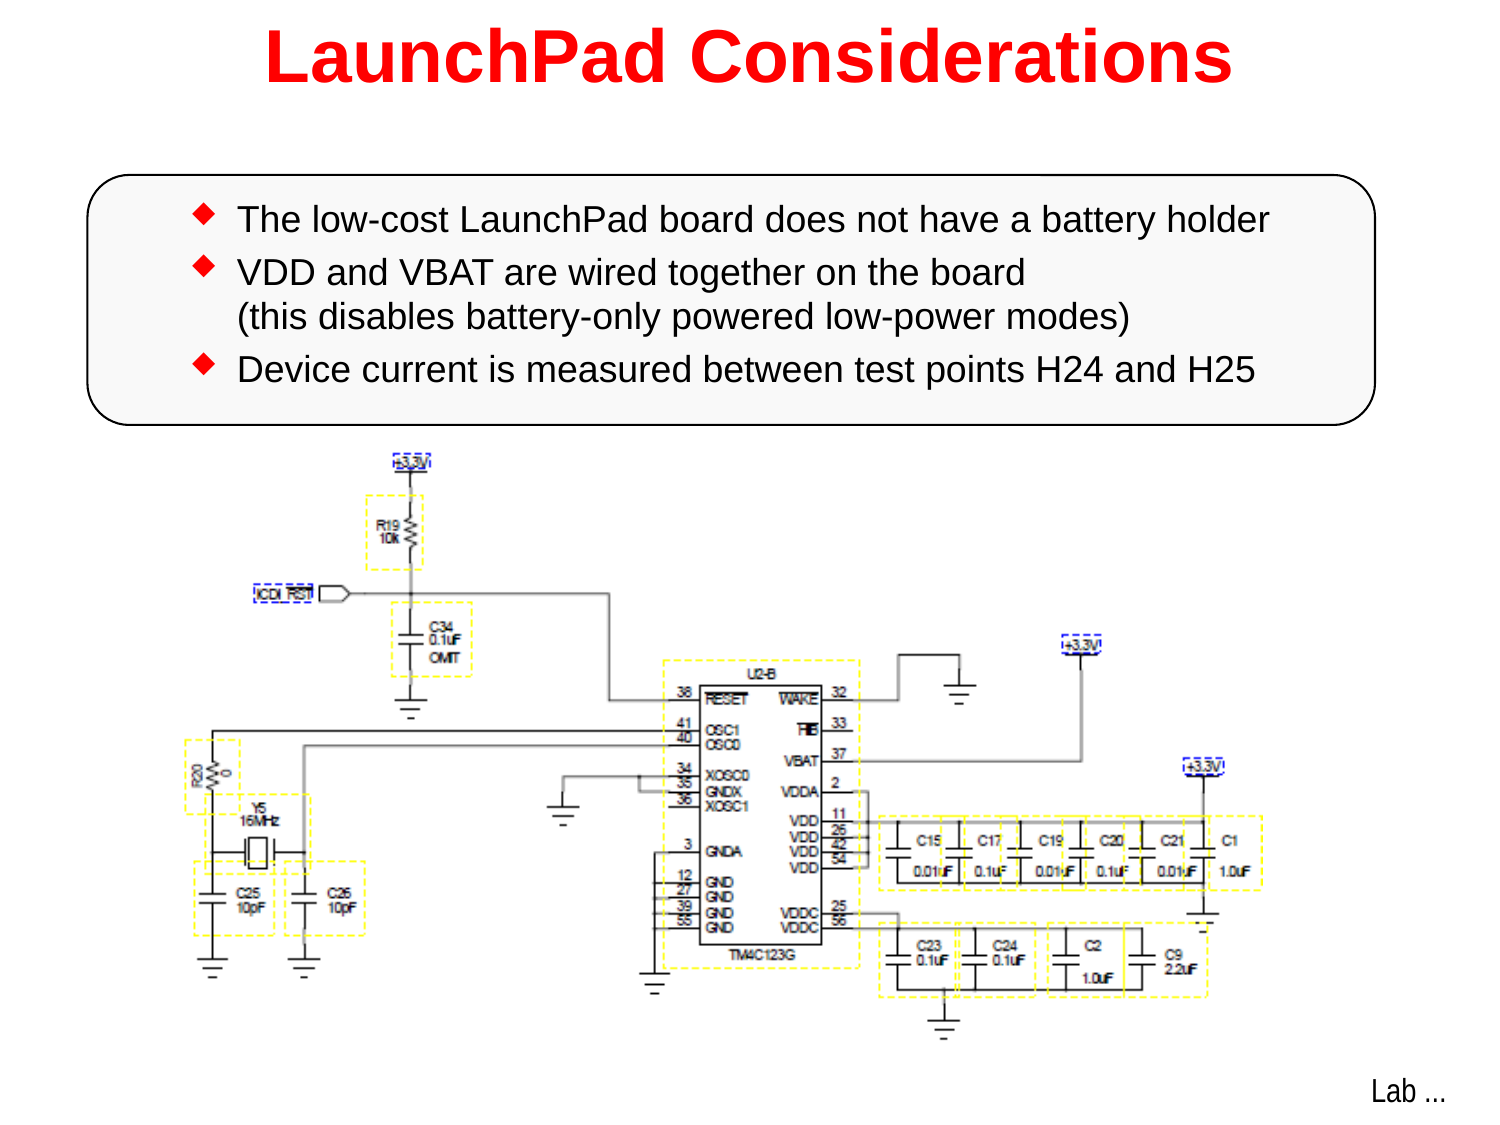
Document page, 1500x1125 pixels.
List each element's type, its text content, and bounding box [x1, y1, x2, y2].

picture [174, 437, 1263, 1052]
text_box The low-cost LaunchPad board does not have a battery holder VDD and VBAT are wired together on the board (this disables battery-only powered low-power modes) Device current is measured between test points H24 and H25 [99, 187, 1300, 399]
title LaunchPad Considerations [0, 0, 1500, 122]
text_box Lab ... [1370, 1076, 1447, 1109]
text_box [87, 174, 1375, 425]
